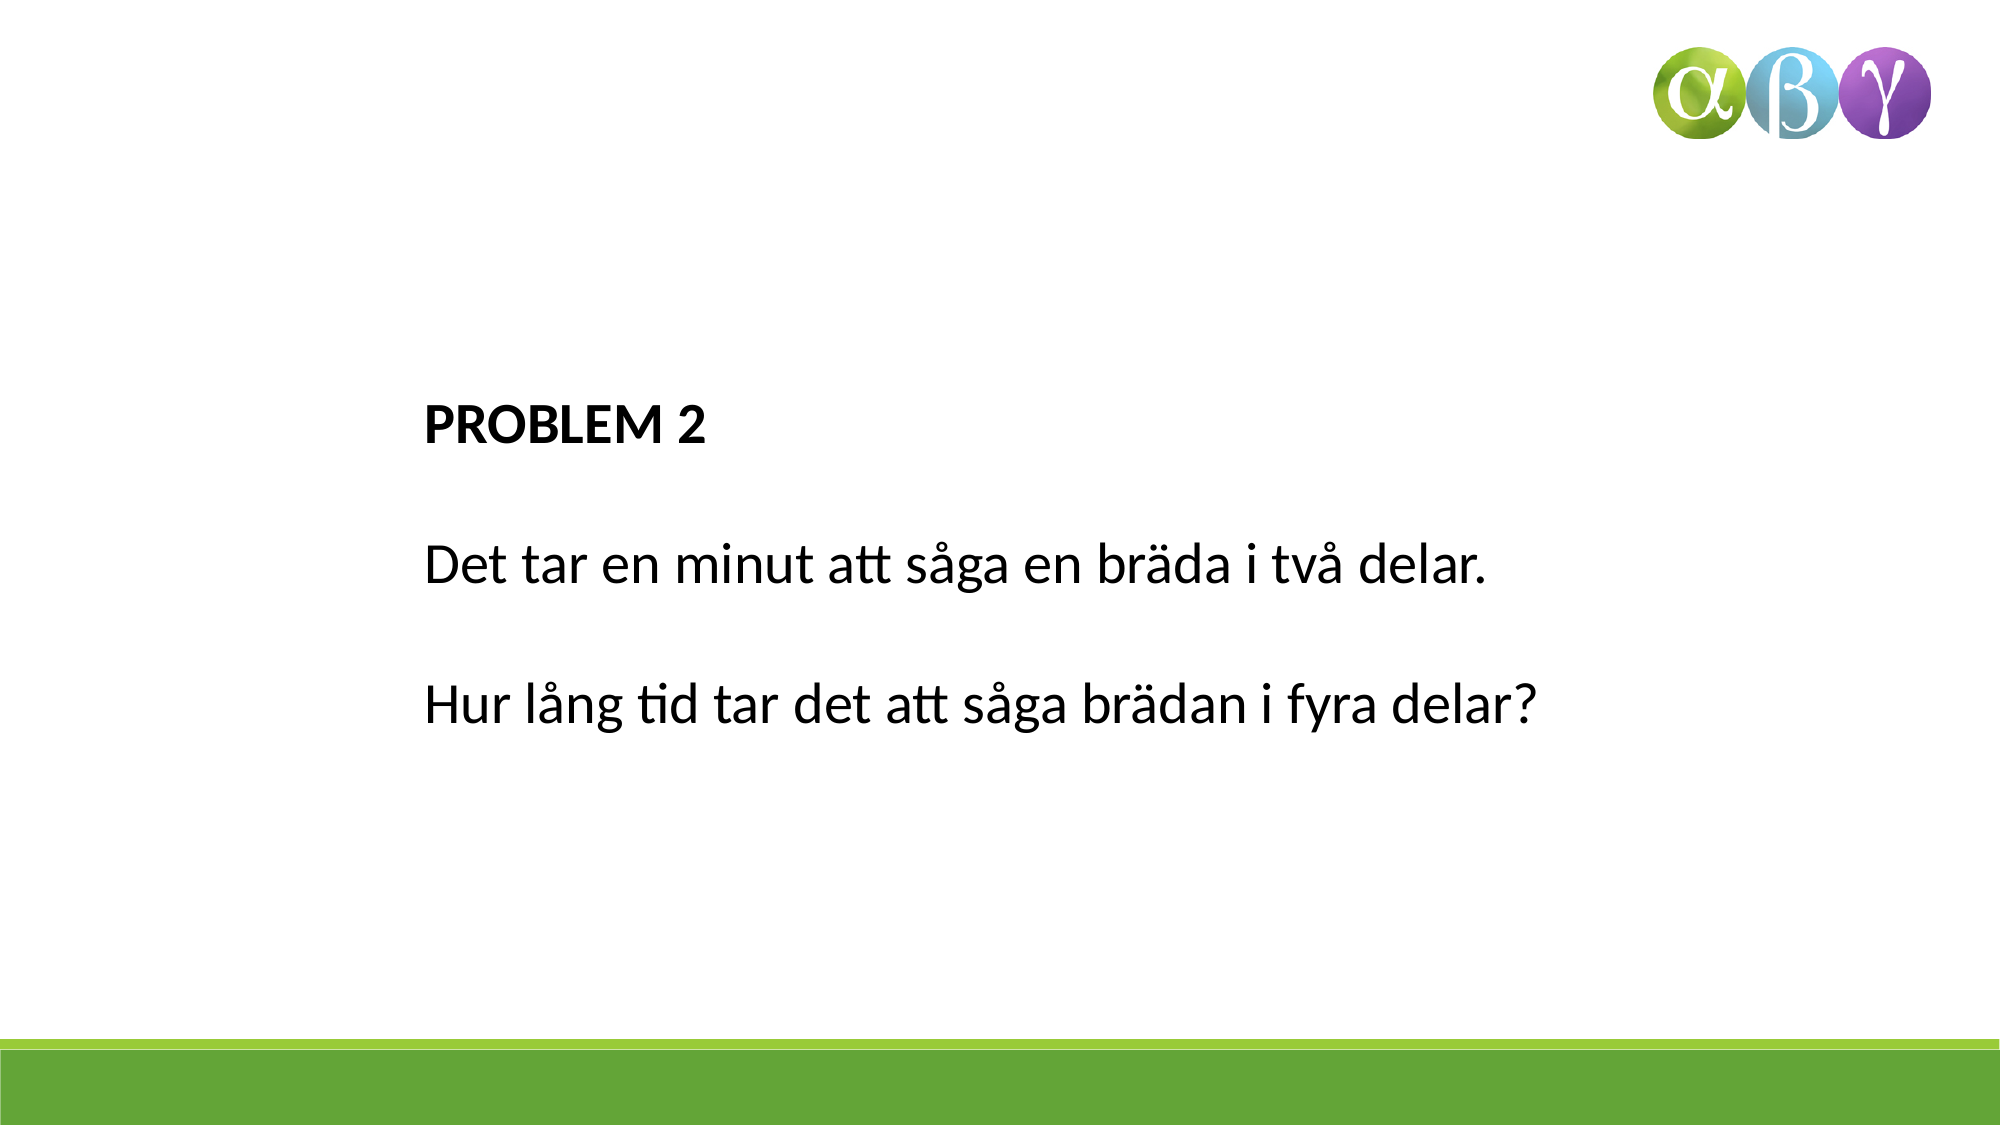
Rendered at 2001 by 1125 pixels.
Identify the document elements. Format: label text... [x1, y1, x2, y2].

text_box PROBLEM 2 Det tar en minut att såga en bräda i två delar. Hur lång tid tar det att såga brädan i fyra delar? [409, 378, 1591, 743]
picture [1652, 46, 1932, 140]
